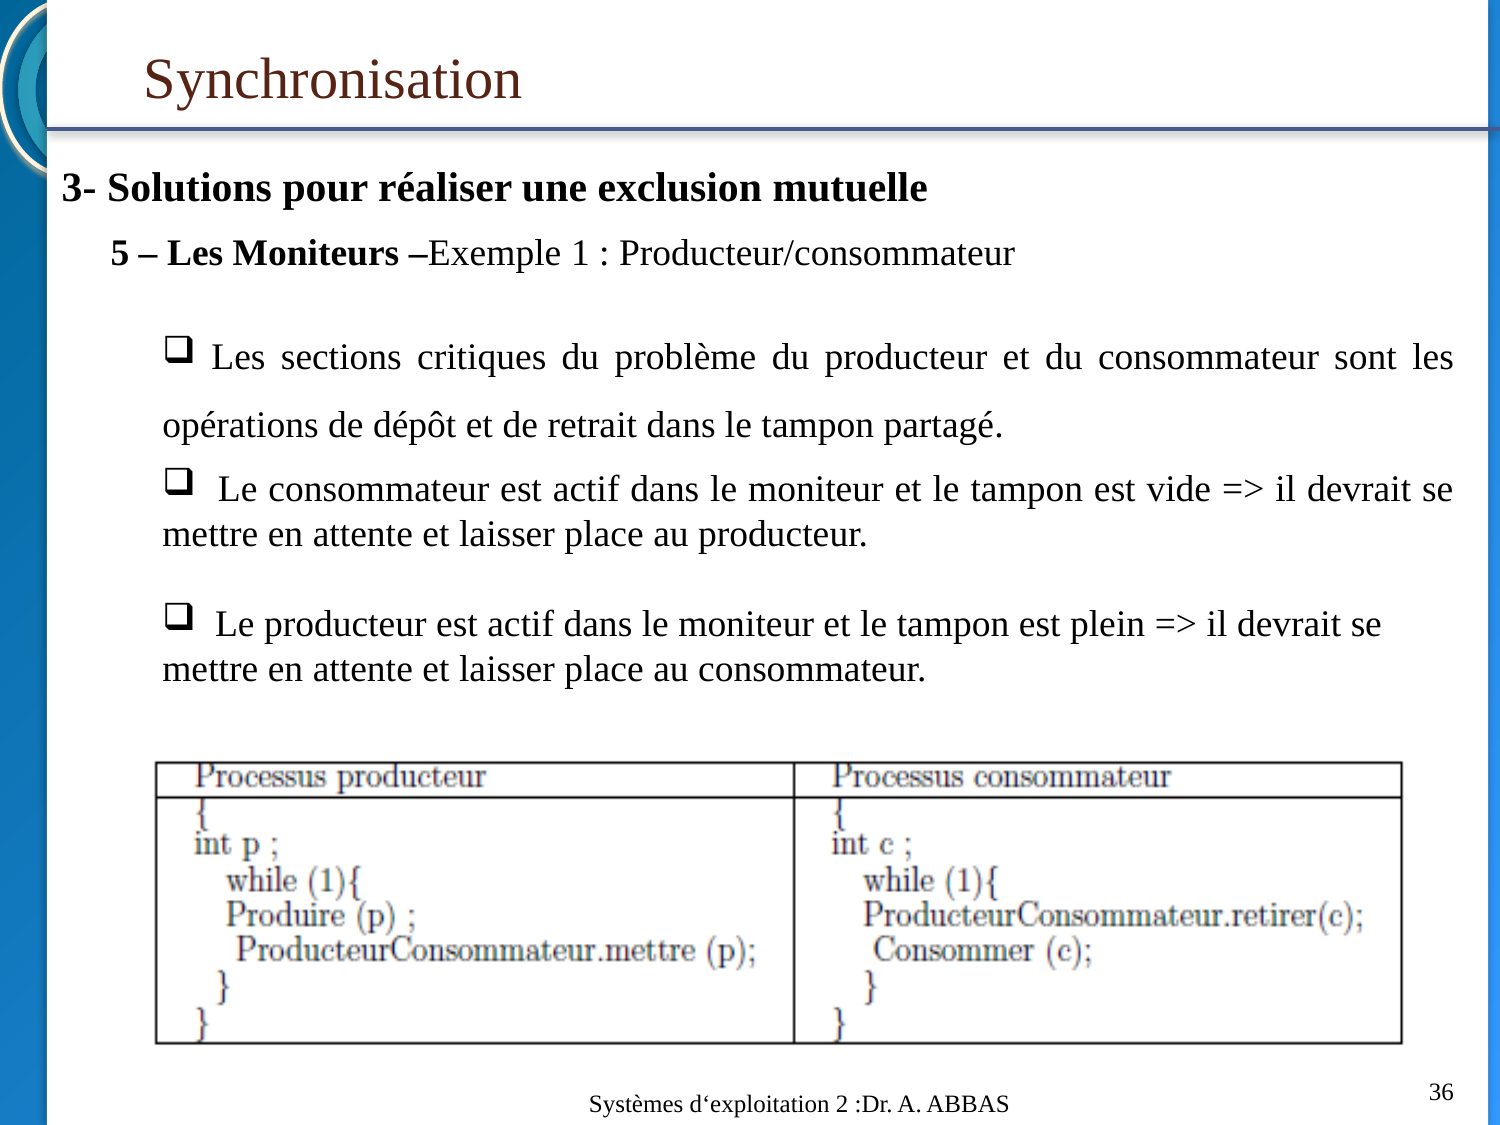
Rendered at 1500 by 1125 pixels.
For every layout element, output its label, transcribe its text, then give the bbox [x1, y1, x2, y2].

text_box Systèmes d‘exploitation 2 :Dr. A. ABBAS [574, 1070, 1049, 1125]
text_box Les sections critiques du problème du producteur et du consommateur sont les opérations de dépôt et de retrait dans le tampon partagé. [147, 302, 1471, 430]
text_box Synchronisation [128, 21, 1359, 129]
text_box Le consommateur est actif dans le moniteur et le tampon est vide => il devrait se mettre en attente et laisser place au producteur. Le producteur est actif dans le moniteur et le tampon est plein => il devrait se mettre en attente et laisser place au consommateur. [147, 456, 1471, 696]
text_box 36 [1394, 1034, 1488, 1113]
text_box 5 – Les Moniteurs –Exemple 1 : Producteur/consommateur [95, 220, 1031, 281]
text_box 3- Solutions pour réaliser une exclusion mutuelle [46, 152, 1453, 218]
picture [123, 739, 1412, 1059]
